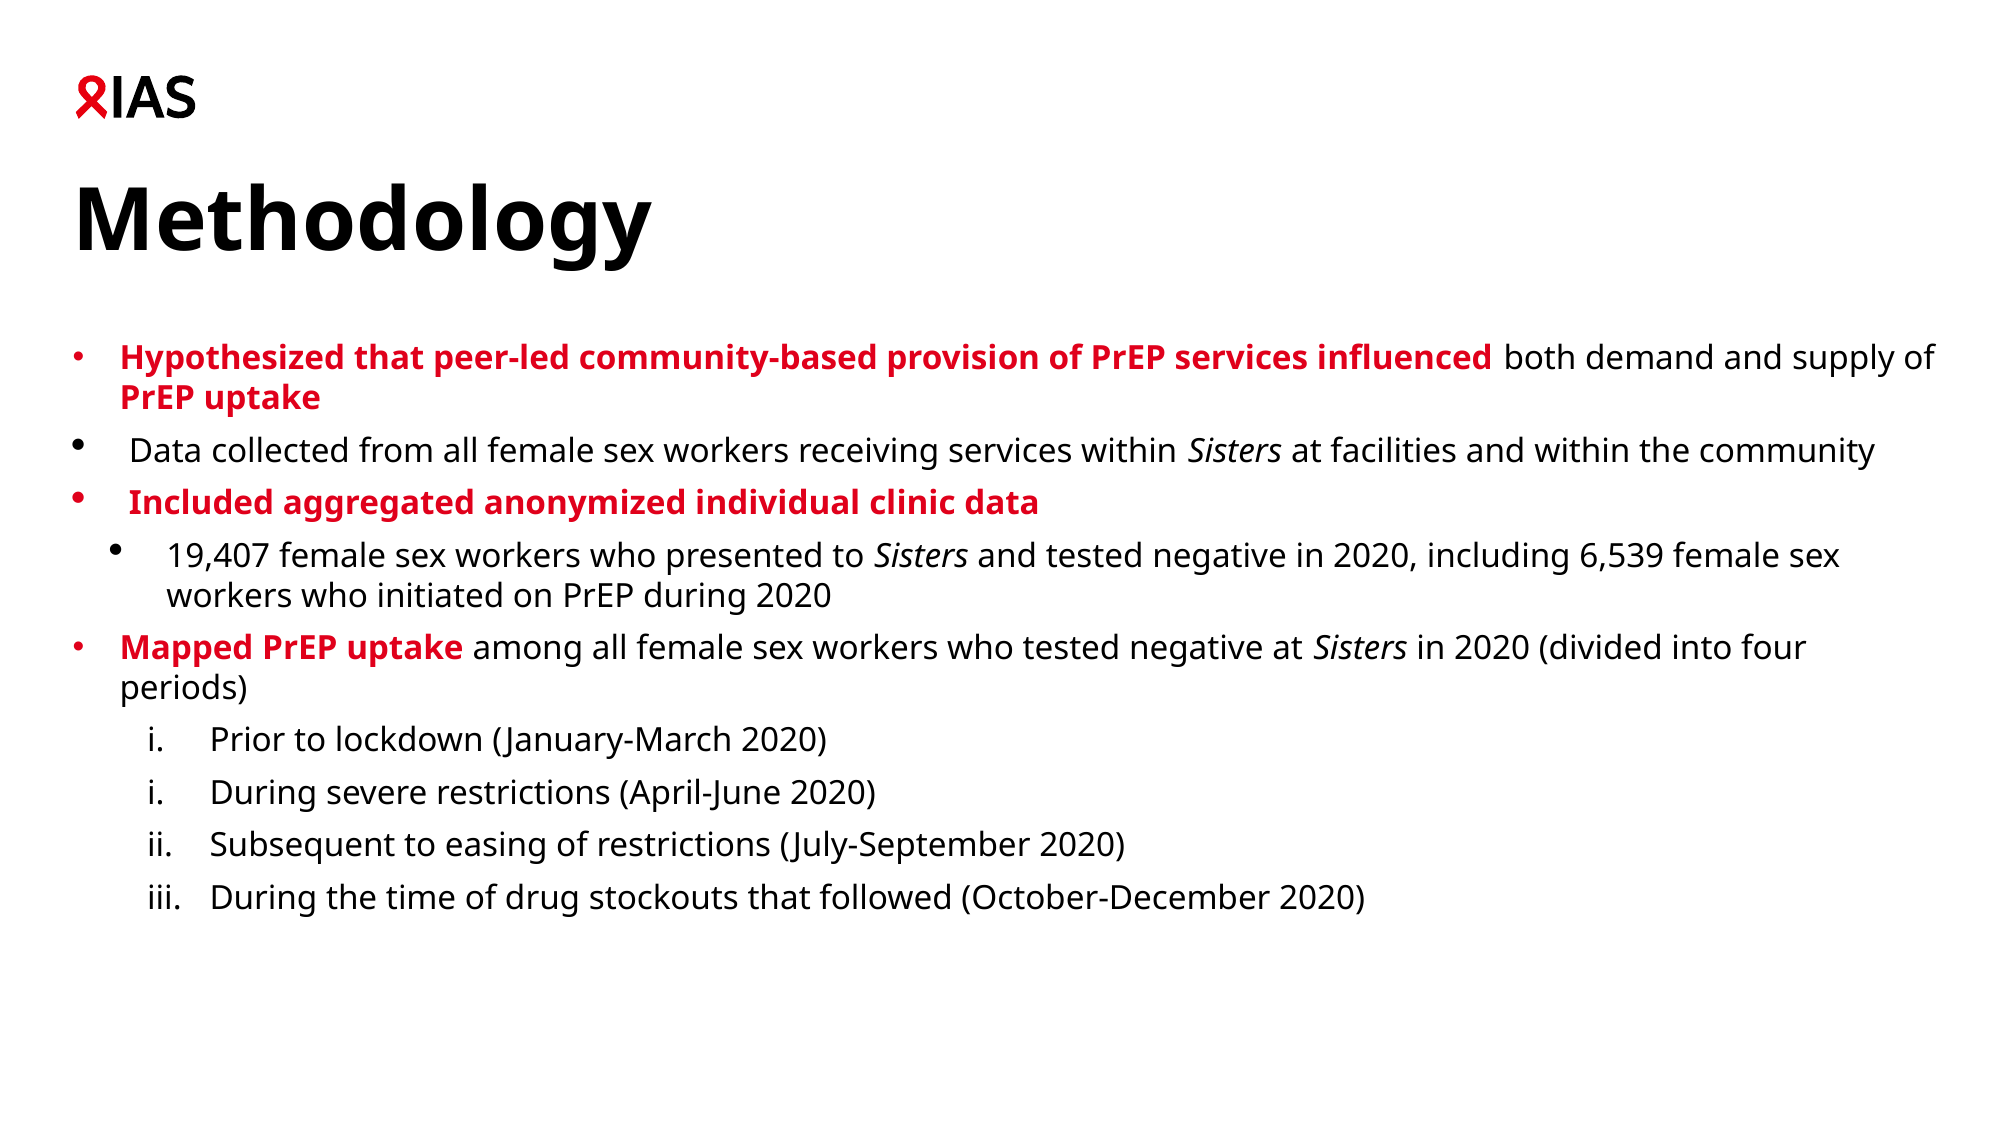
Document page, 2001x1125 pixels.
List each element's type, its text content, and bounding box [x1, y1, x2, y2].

list Hypothesized that peer-led community-based provision of PrEP services influenced both demand and supply of PrEP uptake Data collected from all female sex workers receiving services within Sisters at facilities and within the community Included aggregated anonymized individual clinic data 19,407 female sex workers who presented to Sisters and tested negative in 2020, including 6,539 female sex workers who initiated on PrEP during 2020 Mapped PrEP uptake among all female sex workers who tested negative at Sisters in 2020 (divided into four periods) Prior to lockdown (January-March 2020) During severe restrictions (April-June 2020) Subsequent to easing of restrictions (July-September 2020) During the time of drug stockouts that followed (October-December 2020) [72, 336, 1941, 891]
title Methodology [72, 174, 1685, 305]
